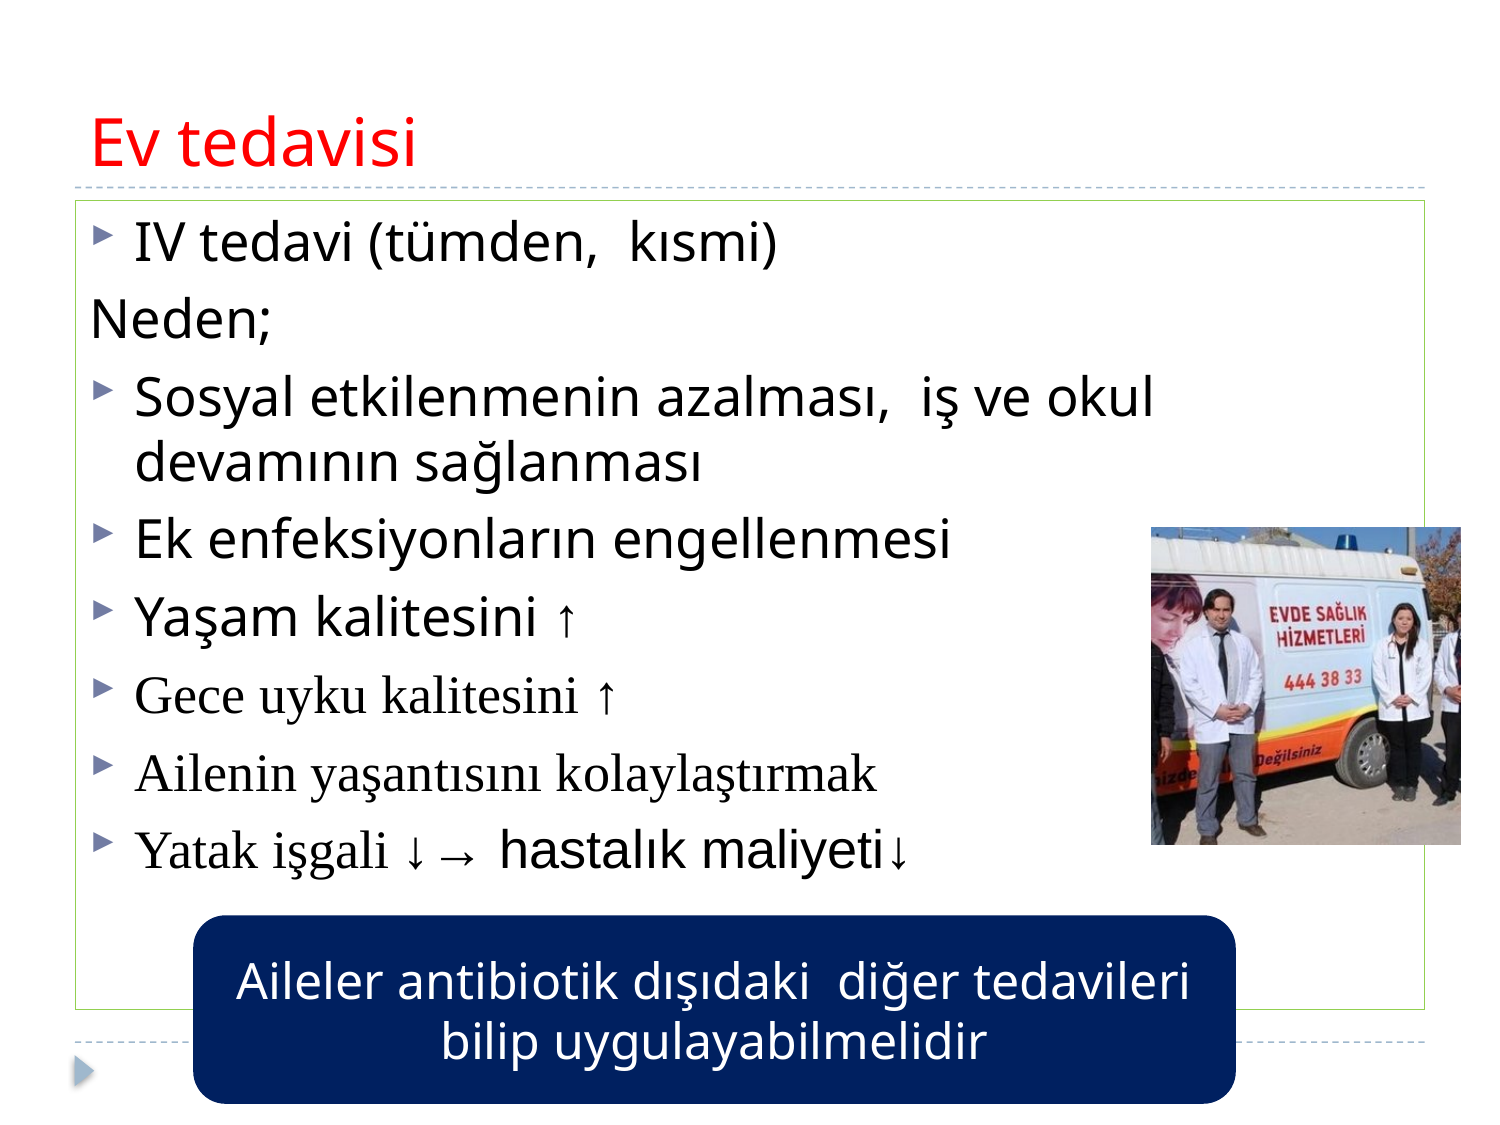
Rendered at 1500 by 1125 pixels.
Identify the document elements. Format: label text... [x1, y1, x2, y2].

text_box Aileler antibiotik dışıdaki diğer tedavileri bilip uygulayabilmelidir [193, 915, 1236, 1104]
list IV tedavi (tümden, kısmi) Neden; Sosyal etkilenmenin azalması, iş ve okul devamının sağlanması Ek enfeksiyonların engellenmesi Yaşam kalitesini ↑ Gece uyku kalitesini ↑ Ailenin yaşantısını kolaylaştırmak Yatak işgali ↓→ hastalık maliyeti↓ [75, 200, 1425, 1010]
title Ev tedavisi [75, 24, 1425, 188]
picture [1151, 526, 1462, 846]
